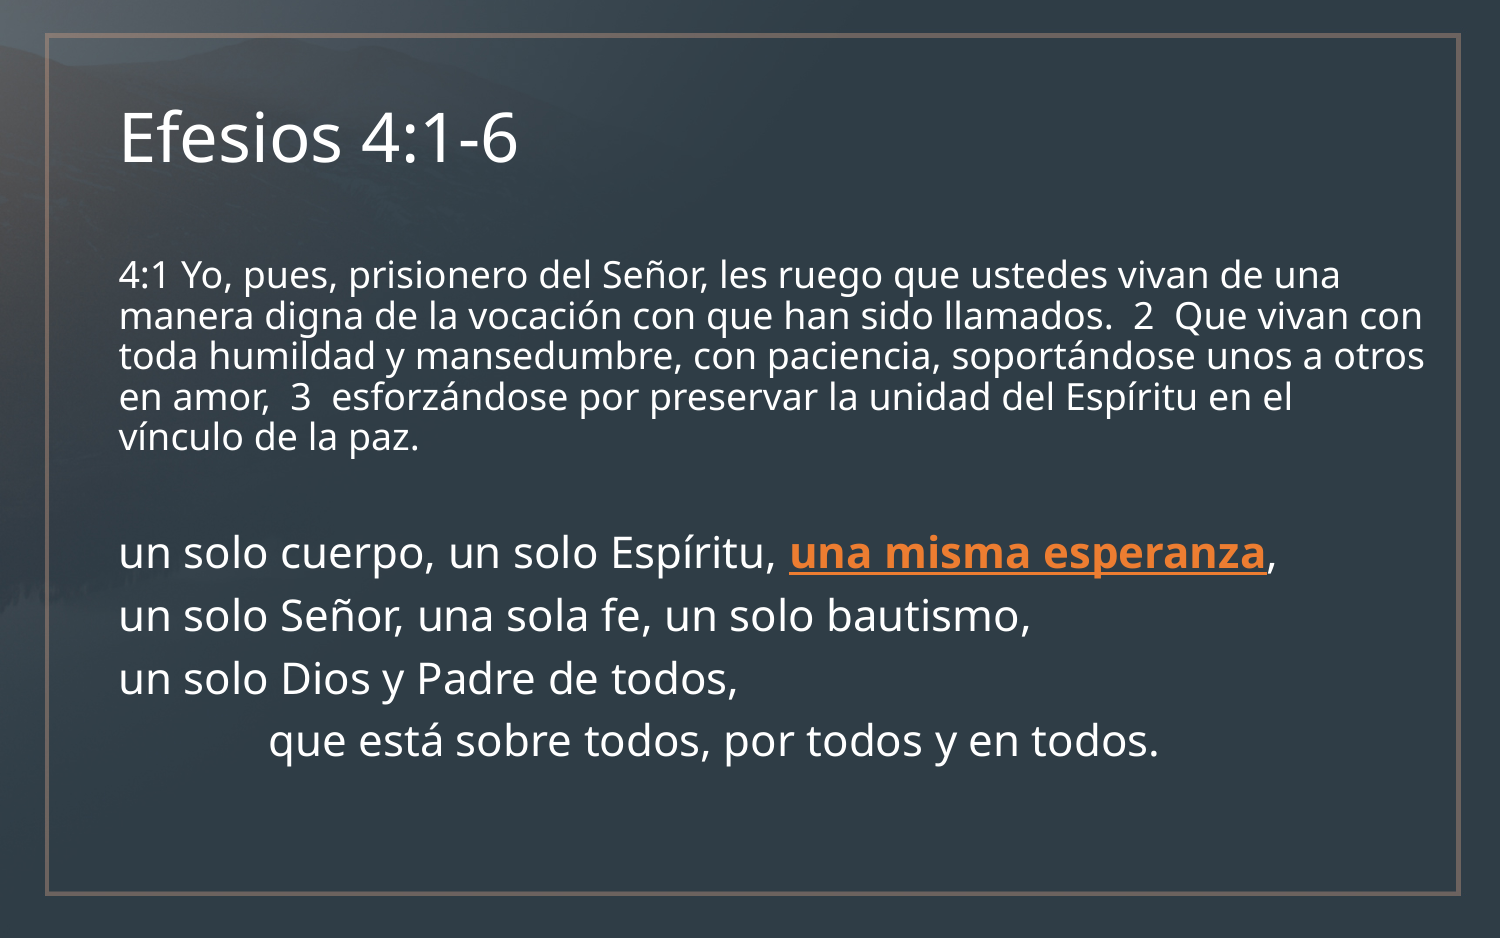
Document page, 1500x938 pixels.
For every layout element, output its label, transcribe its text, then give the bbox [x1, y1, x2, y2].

title Efesios 4:1-6 [103, 49, 1397, 232]
picture [0, 0, 1500, 938]
text_box 4:1 Yo, pues, prisionero del Señor, les ruego que ustedes vivan de una manera digna de la vocación con que han sido llamados. 2 Que vivan con toda humildad y mansedumbre, con paciencia, soportándose unos a otros en amor, 3 esforzándose por preservar la unidad del Espíritu en el vínculo de la paz. un solo cuerpo, un solo Espíritu, una misma esperanza, un solo Señor, una sola fe, un solo bautismo, un solo Dios y Padre de todos, que está sobre todos, por todos y en todos. [103, 248, 1442, 844]
